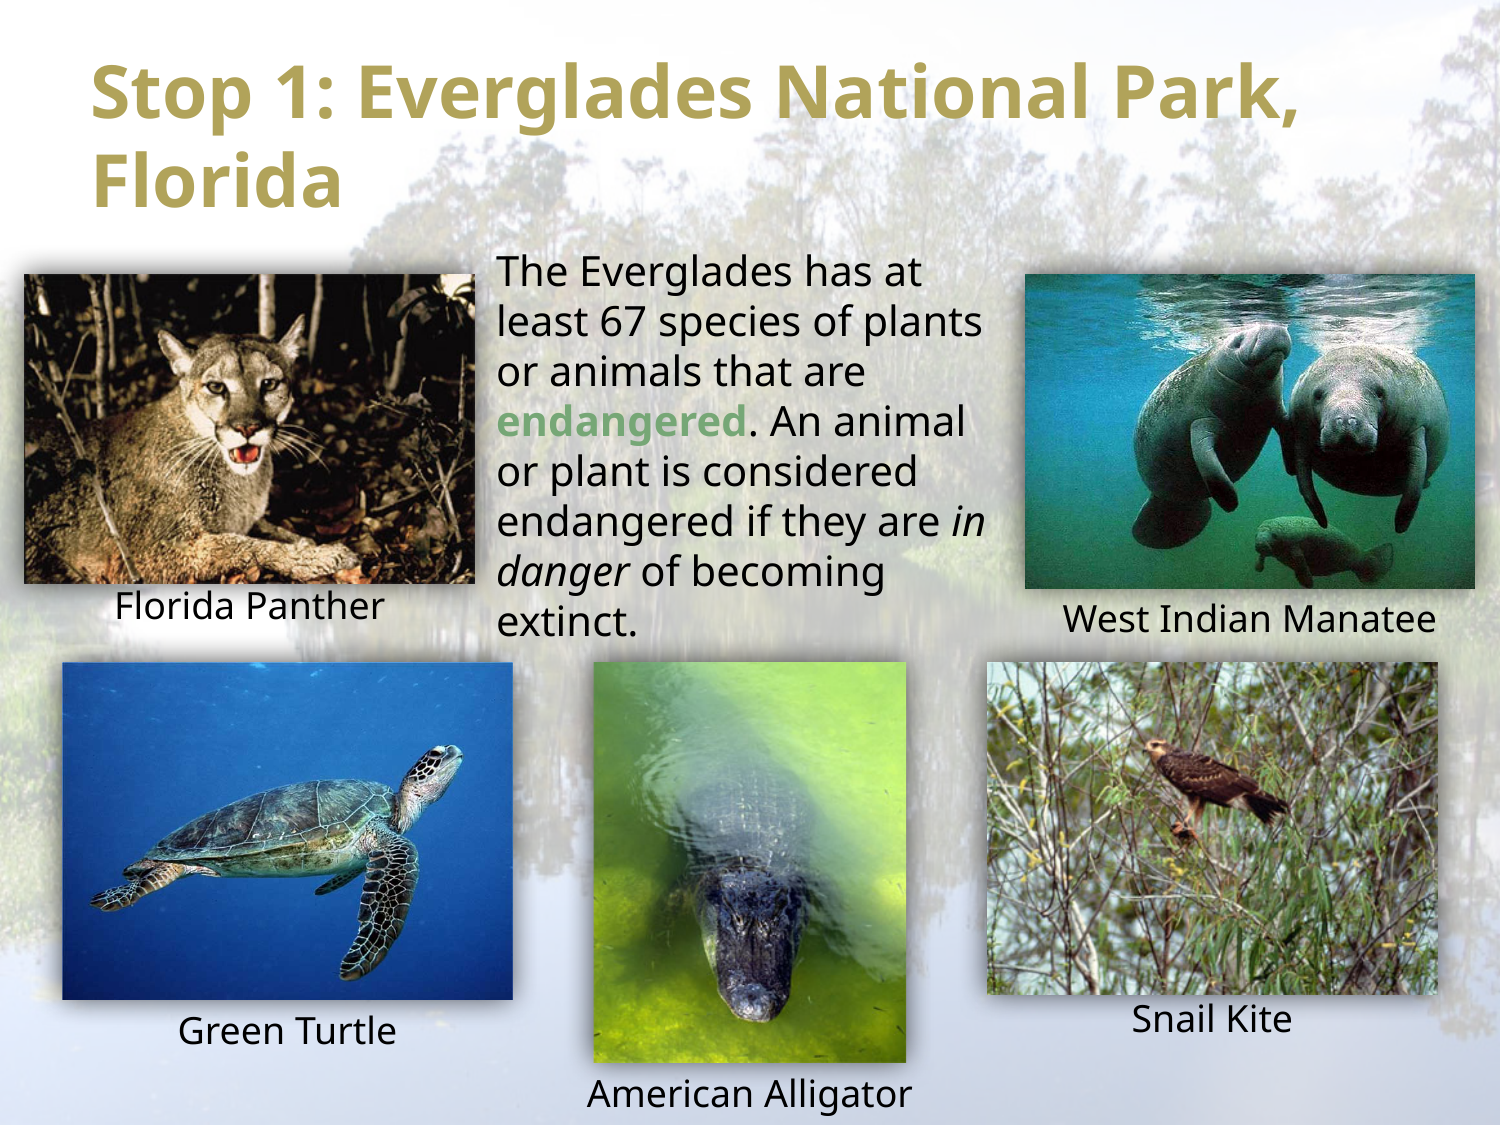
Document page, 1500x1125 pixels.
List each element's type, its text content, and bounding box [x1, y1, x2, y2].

picture [62, 662, 513, 1001]
text_box West Indian Manatee [1037, 608, 1463, 648]
title Stop 1: Everglades National Park, Florida [74, 37, 1426, 231]
text_box The Everglades has at least 67 species of plants or animals that are endangered. An animal or plant is considered endangered if they are in danger of becoming extinct. [481, 237, 1032, 713]
text_box Florida Panther [31, 592, 469, 635]
text_box Green Turtle [75, 1010, 500, 1060]
picture [593, 662, 907, 1063]
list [987, 662, 1438, 995]
text_box American Alligator [537, 1062, 963, 1123]
picture [24, 274, 476, 584]
picture [1024, 274, 1476, 589]
text_box Snail Kite [999, 1004, 1425, 1048]
